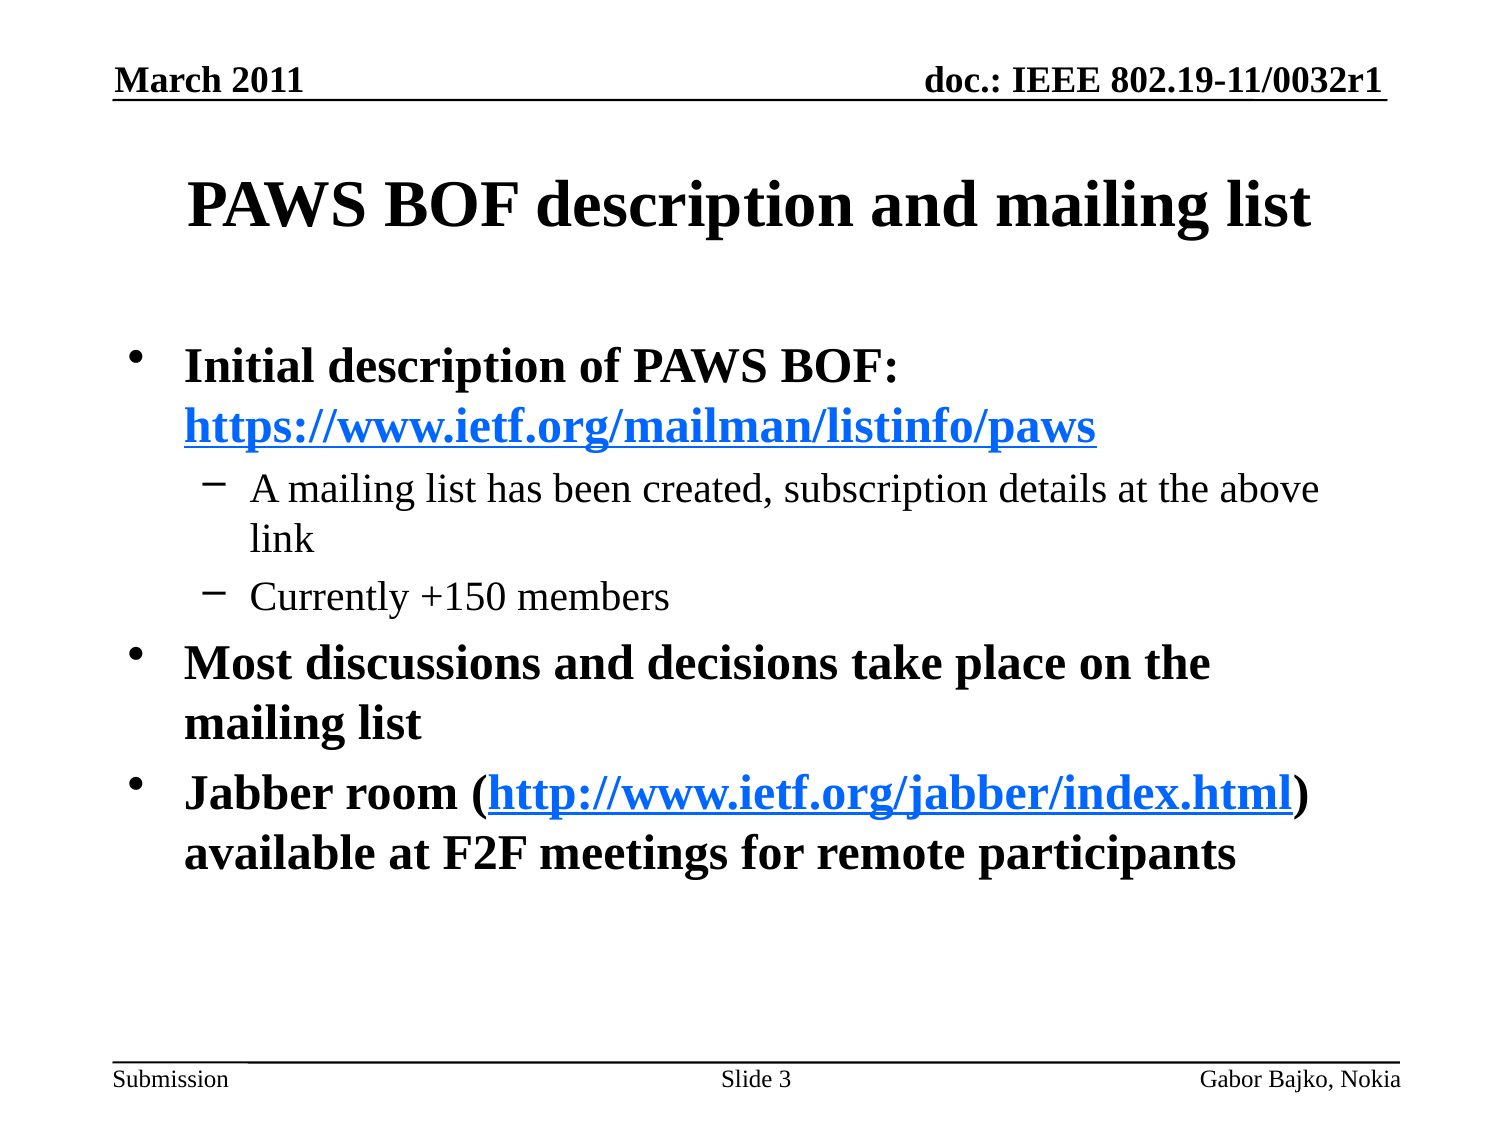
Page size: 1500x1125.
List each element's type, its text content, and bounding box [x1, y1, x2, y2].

footer Gabor Bajko, Nokia [1197, 1062, 1402, 1093]
list Initial description of PAWS BOF: https://www.ietf.org/mailman/listinfo/paws A mailing list has been created, subscription details at the above link Currently +150 members Most discussions and decisions take place on the mailing list Jabber room (http://www.ietf.org/jabber/index.html) available at F2F meetings for remote participants [112, 324, 1388, 1000]
slide_number Slide 3 [712, 1062, 800, 1093]
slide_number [114, 54, 307, 100]
title PAWS BOF description and mailing list [112, 112, 1388, 288]
